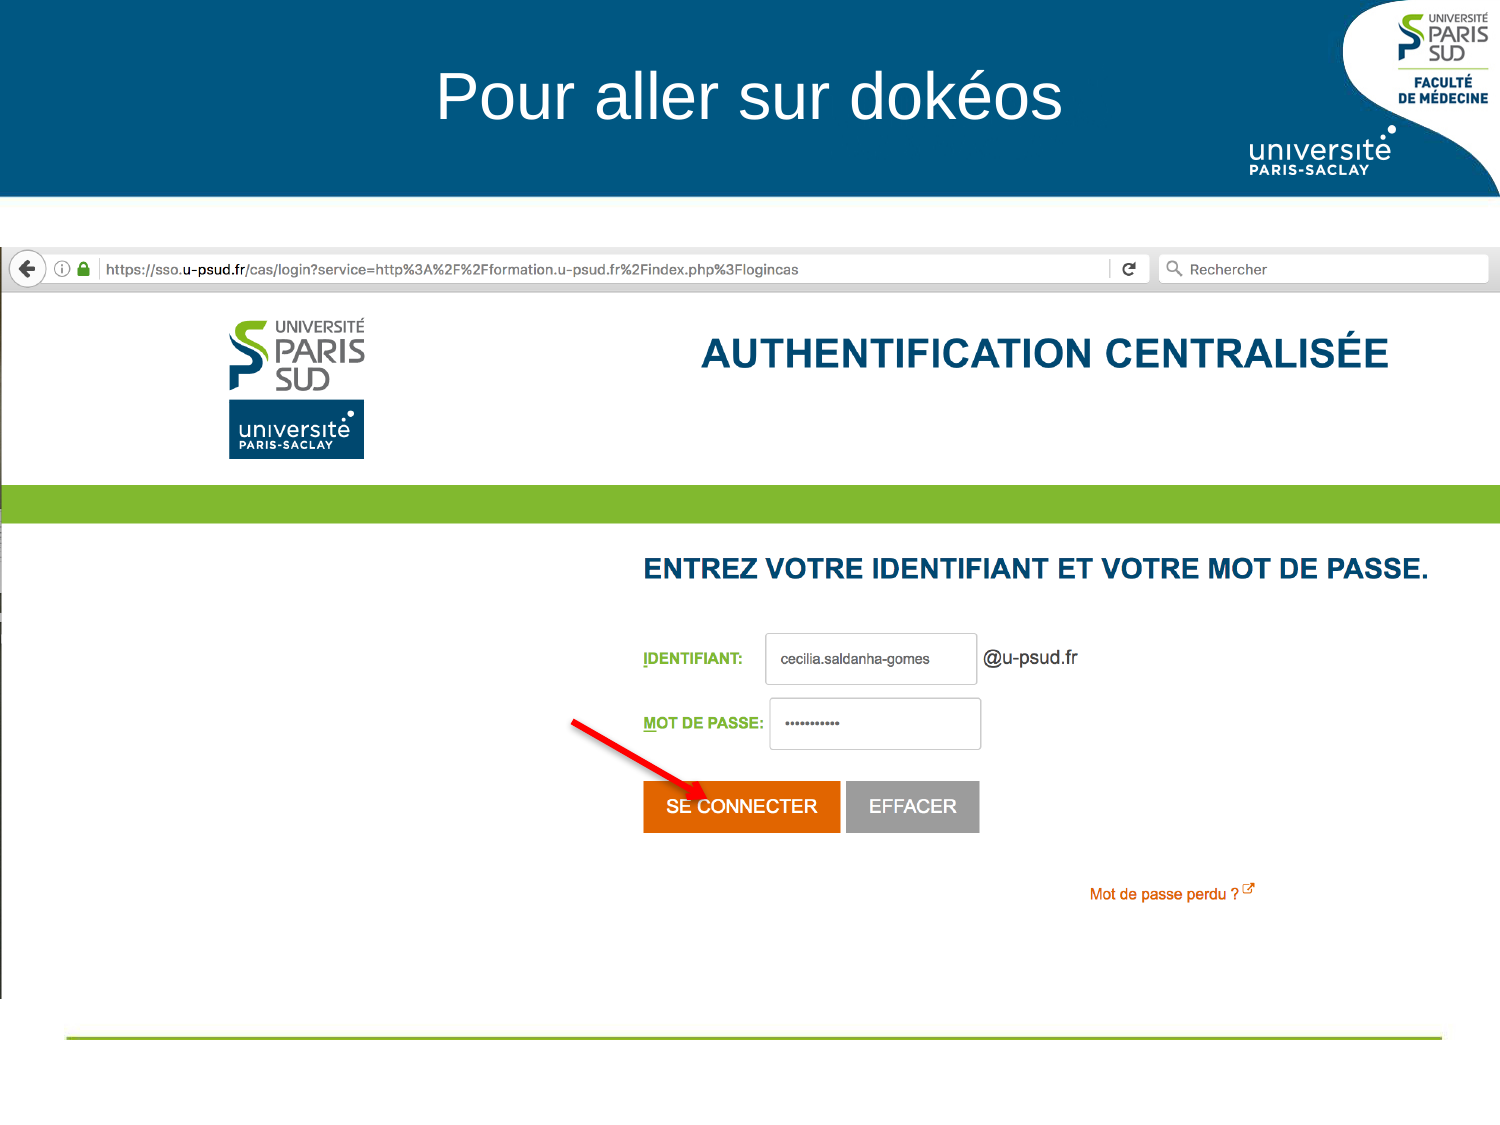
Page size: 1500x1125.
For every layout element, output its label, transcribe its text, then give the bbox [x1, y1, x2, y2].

picture [0, 0, 1500, 1125]
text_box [571, 721, 708, 800]
title Pour aller sur dokéos [75, 45, 1425, 233]
